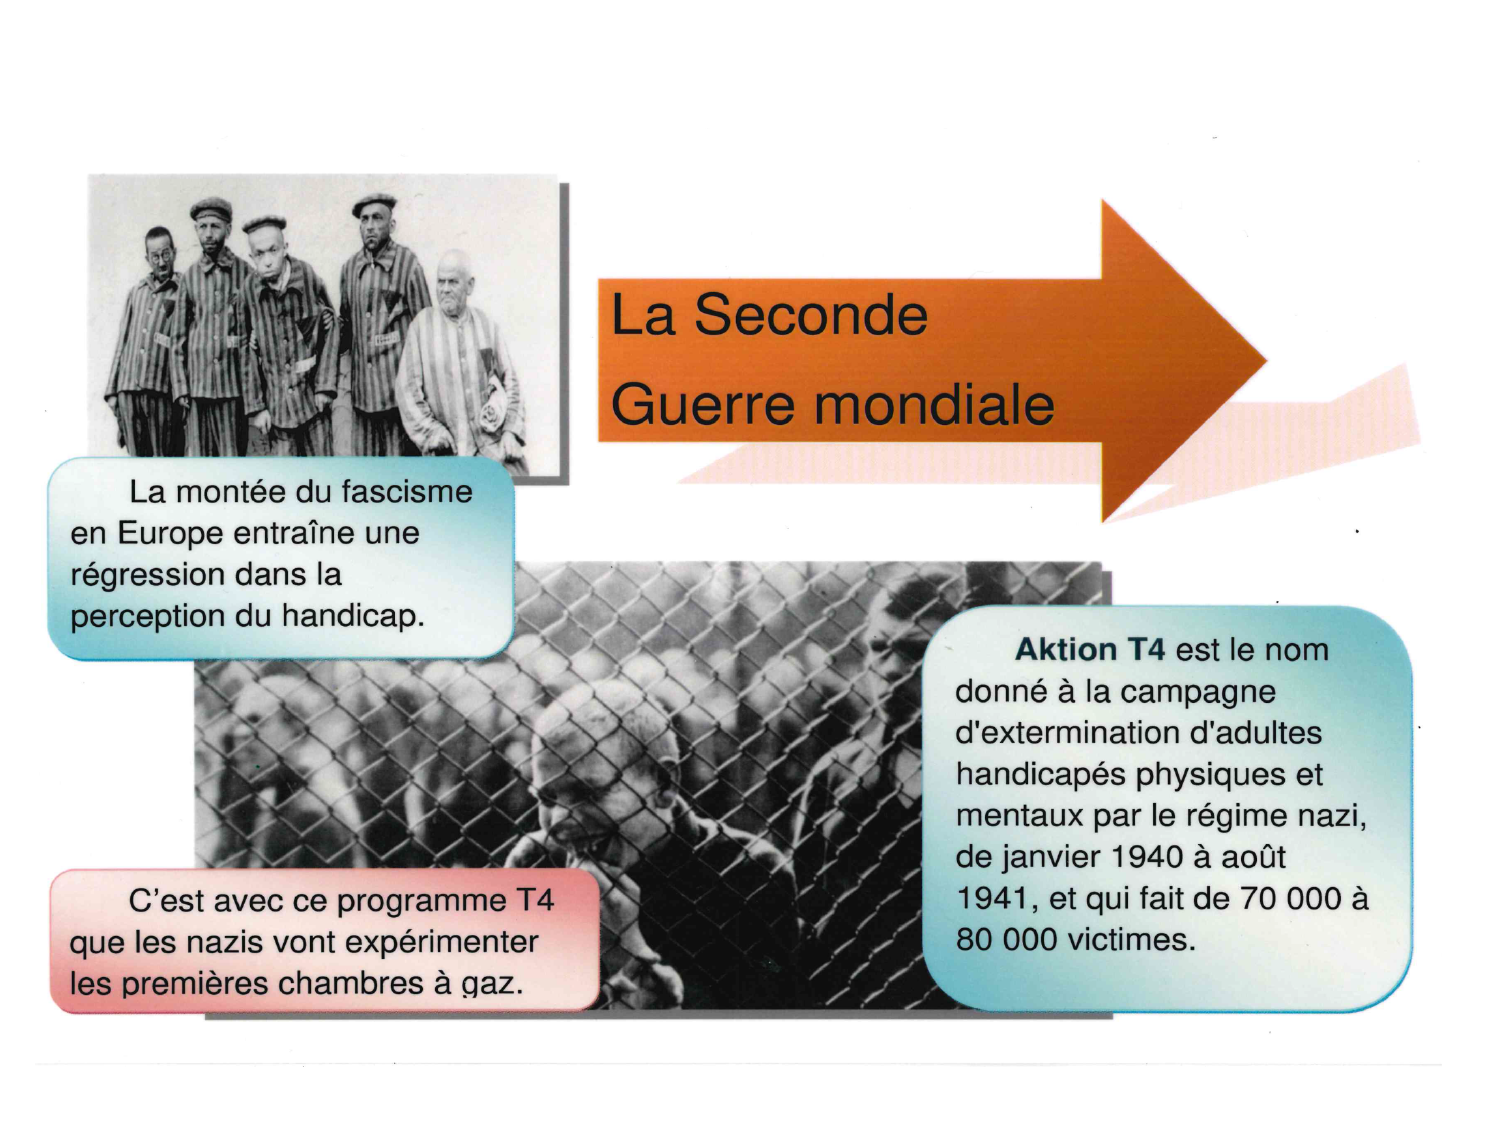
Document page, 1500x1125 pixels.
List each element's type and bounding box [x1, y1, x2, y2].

list [35, 128, 1442, 1067]
